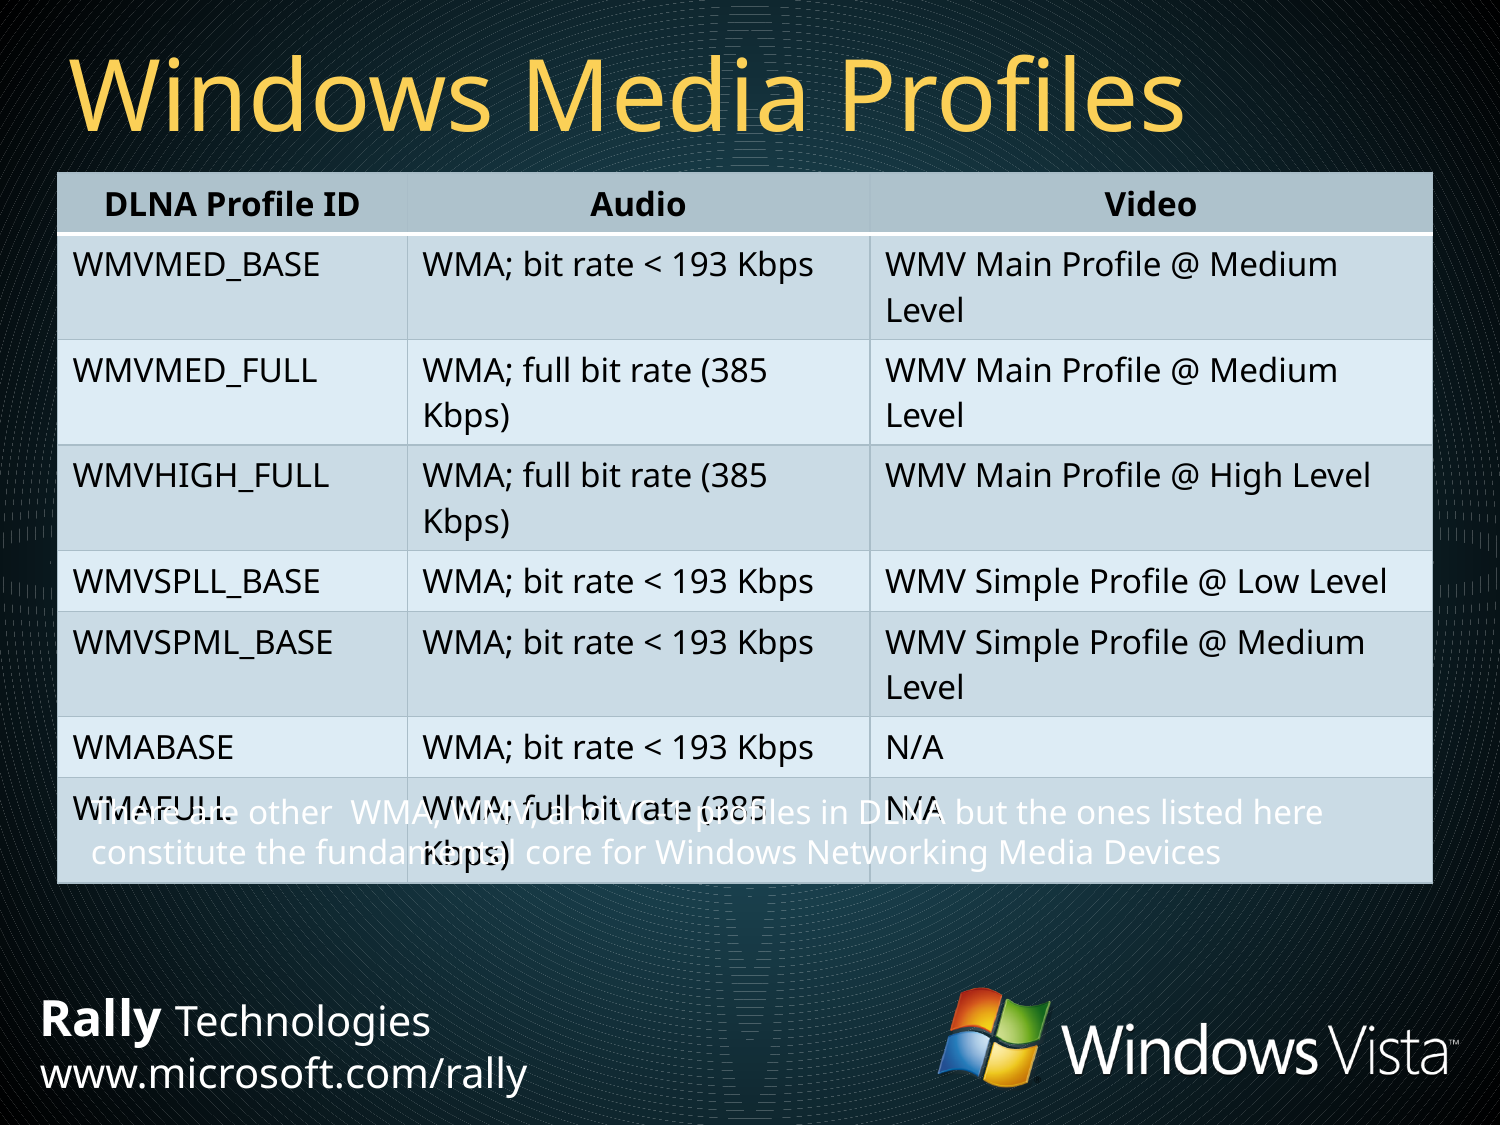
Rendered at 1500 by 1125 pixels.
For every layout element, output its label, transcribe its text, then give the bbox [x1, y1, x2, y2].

table_cell WMABASE [58, 717, 407, 777]
table_cell WMVMED_BASE [58, 236, 407, 339]
table_cell WMVHIGH_FULL [58, 446, 407, 550]
table_cell WMVSPML_BASE [58, 612, 407, 716]
title Windows Media Profiles [52, 37, 1451, 161]
table_header Audio [408, 174, 869, 232]
table_cell WMAFULL [58, 778, 407, 882]
table_cell WMV Simple Profile @ Low Level [871, 551, 1432, 611]
table_cell WMA; bit rate < 193 Kbps [408, 612, 869, 716]
text_box There are other WMA, WMV, and VC-1 profiles in DLNA but the ones listed here constitute the fundamental core for Windows Networking Media Devices [76, 783, 1448, 879]
table_cell WMVSPLL_BASE [58, 551, 407, 611]
table_header Video [871, 174, 1432, 232]
table_cell WMV Simple Profile @ Medium Level [871, 612, 1432, 716]
table_cell WMA; full bit rate (385 Kbps) [408, 340, 869, 444]
table_cell WMA; full bit rate (385 Kbps) [408, 778, 869, 783]
table_header DLNA Profile ID [58, 174, 407, 232]
table_cell WMA; bit rate < 193 Kbps [408, 717, 869, 777]
table_cell WMV Main Profile @ High Level [871, 446, 1432, 550]
table_cell N/A [871, 717, 1432, 777]
table_cell WMA; bit rate < 193 Kbps [408, 236, 869, 339]
table_cell WMA; bit rate < 193 Kbps [408, 551, 869, 611]
table_cell N/A [871, 778, 1432, 783]
table_cell WMVMED_FULL [58, 340, 407, 444]
picture [903, 953, 1481, 1125]
table_cell WMV Main Profile @ Medium Level [871, 340, 1432, 444]
table_cell WMV Main Profile @ Medium Level [871, 236, 1432, 339]
table_cell WMA; full bit rate (385 Kbps) [408, 446, 869, 550]
